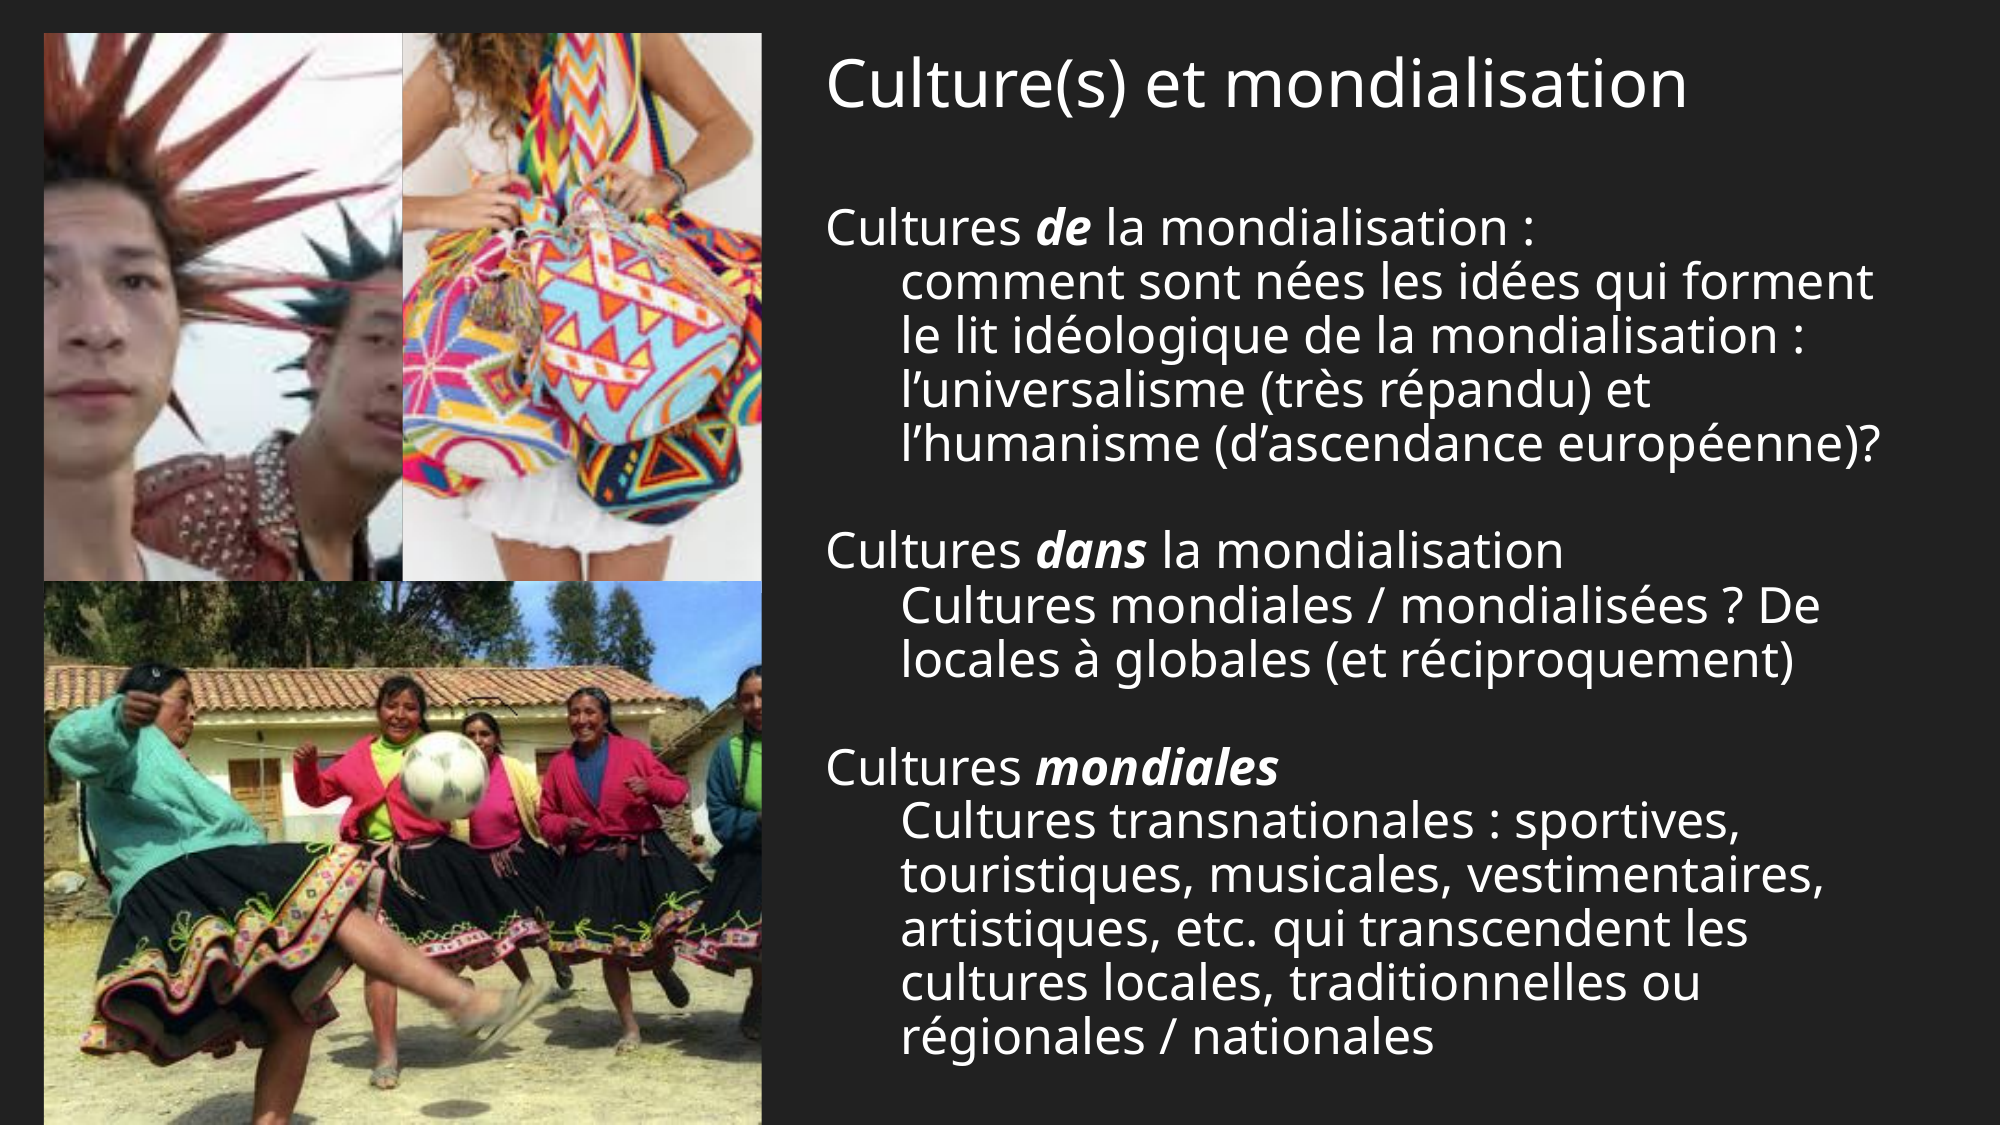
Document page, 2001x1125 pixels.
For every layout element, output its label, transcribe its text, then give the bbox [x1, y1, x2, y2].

text_box Cultures de la mondialisation : comment sont nées les idées qui forment le lit idéologique de la mondialisation : l’universalisme (très répandu) et l’humanisme (d’ascendance européenne)? Cultures dans la mondialisation Cultures mondiales / mondialisées ? De locales à globales (et réciproquement) Cultures mondiales Cultures transnationales : sportives, touristiques, musicales, vestimentaires, artistiques, etc. qui transcendent les cultures locales, traditionnelles ou régionales / nationales [810, 194, 1943, 1118]
picture [43, 32, 762, 1125]
text_box Culture(s) et mondialisation [810, 33, 1799, 128]
